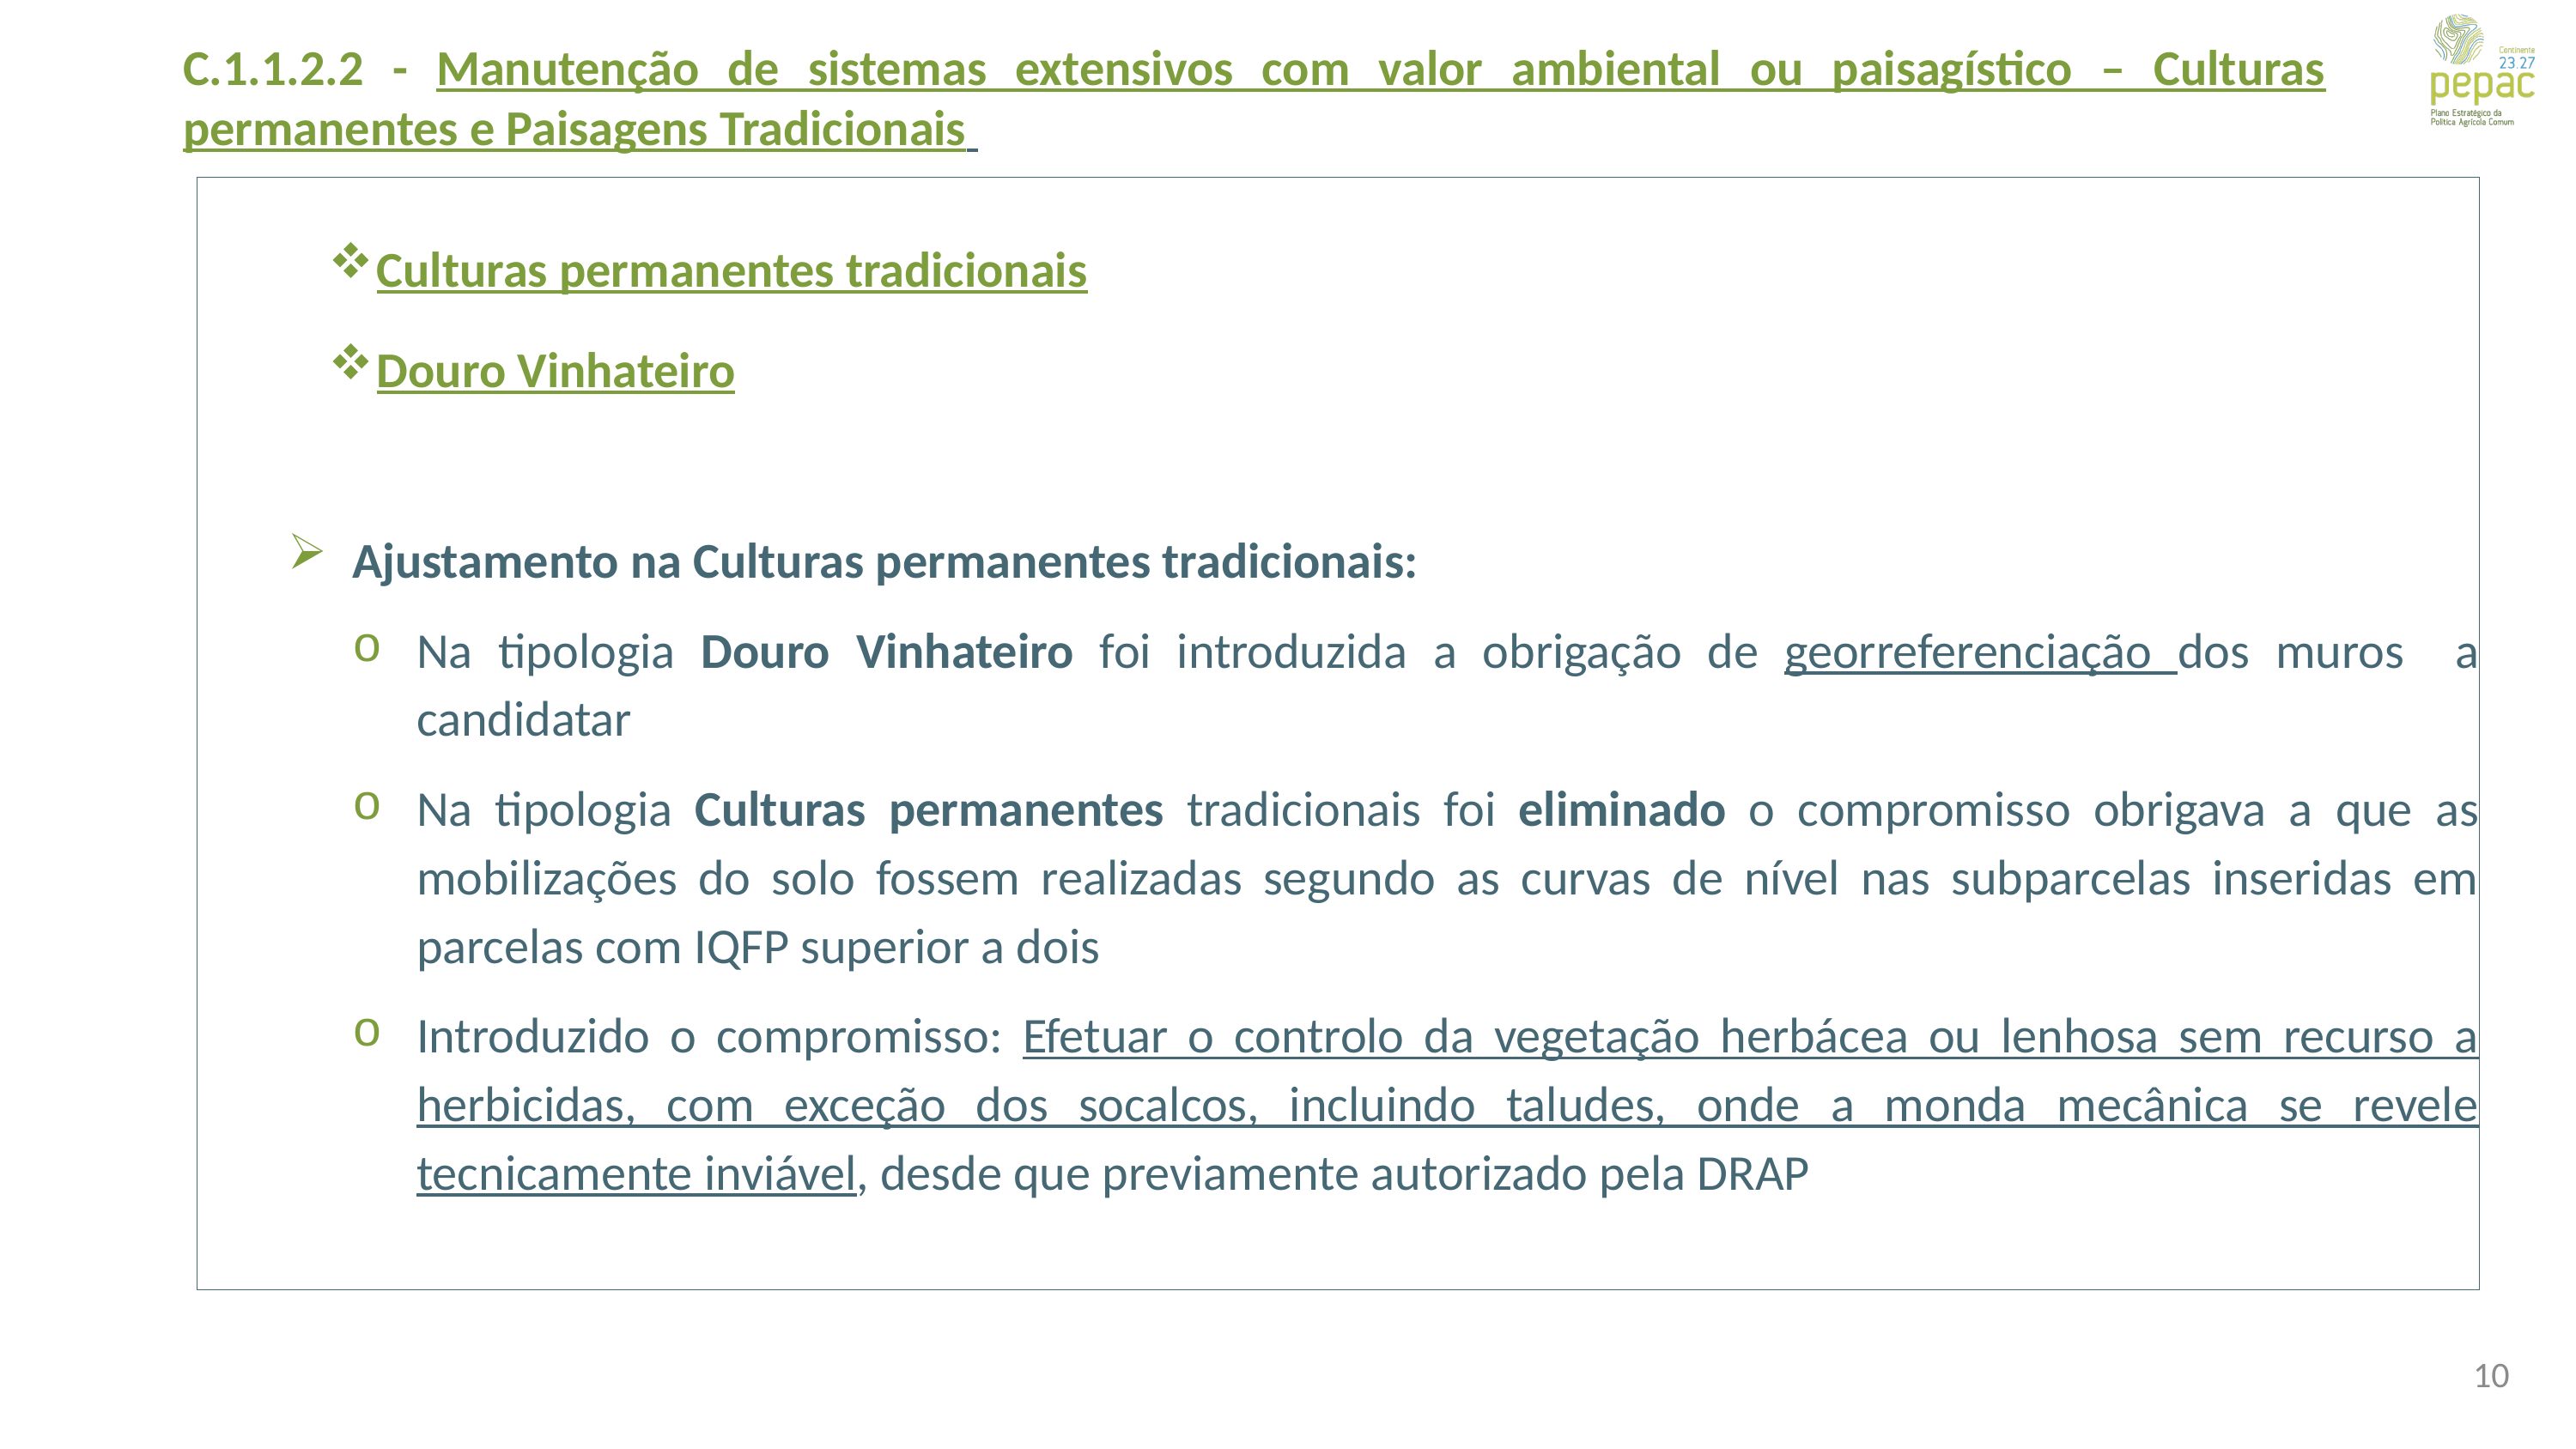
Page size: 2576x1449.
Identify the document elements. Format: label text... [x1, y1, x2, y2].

text_box Culturas permanentes tradicionais Douro Vinhateiro Ajustamento na Culturas permanentes tradicionais: Na tipologia Douro Vinhateiro foi introduzida a obrigação de georreferenciação dos muros a candidatar Na tipologia Culturas permanentes tradicionais foi eliminado o compromisso obrigava a que as mobilizações do solo fossem realizadas segundo as curvas de nível nas subparcelas inseridas em parcelas com IQFP superior a dois Introduzido o compromisso: Efetuar o controlo da vegetação herbácea ou lenhosa sem recurso a herbicidas, com exceção dos socalcos, incluindo taludes, onde a monda mecânica se revele tecnicamente inviável, desde que previamente autorizado pela DRAP [197, 177, 2480, 1290]
slide_number 10 [2297, 1354, 2523, 1393]
text_box C.1.1.2.2 - Manutenção de sistemas extensivos com valor ambiental ou paisagístico – Culturas permanentes e Paisagens Tradicionais [183, 34, 2326, 155]
picture [2423, 6, 2543, 135]
